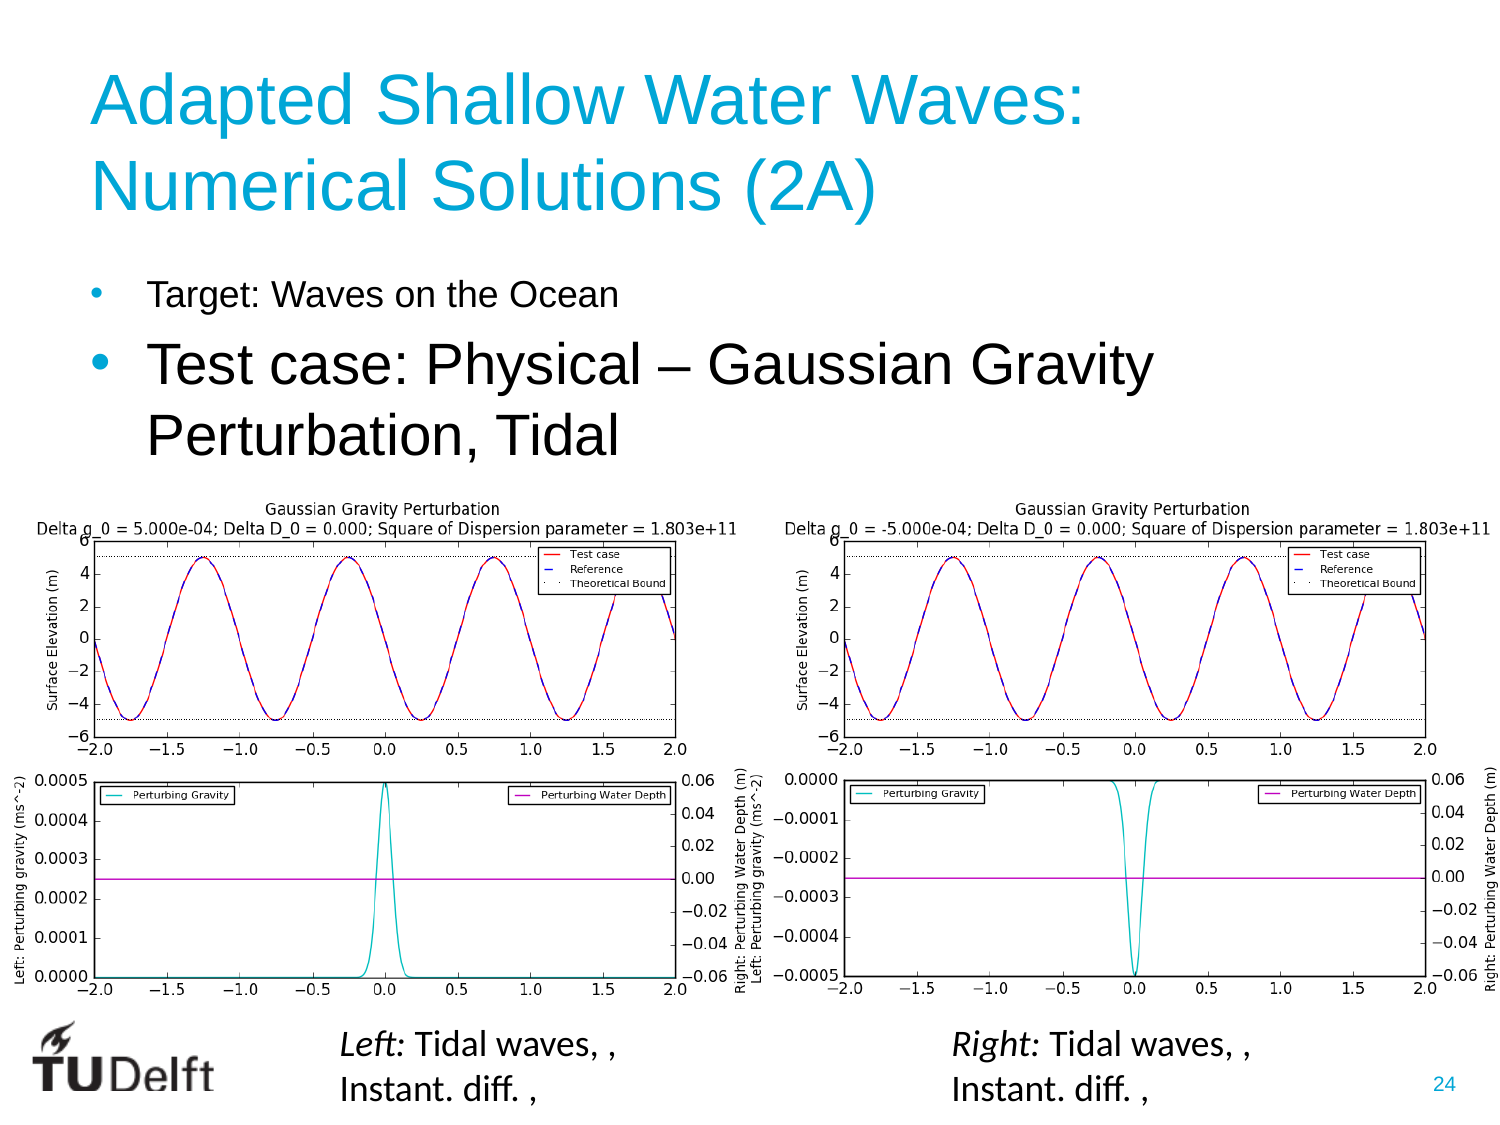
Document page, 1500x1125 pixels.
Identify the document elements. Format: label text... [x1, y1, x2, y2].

picture [0, 495, 1500, 999]
list Target: Waves on the Ocean Test case: Physical – Gaussian Gravity Perturbation, Tidal [75, 262, 1447, 494]
title Adapted Shallow Water Waves: Numerical Solutions (2A) [75, 45, 1447, 233]
